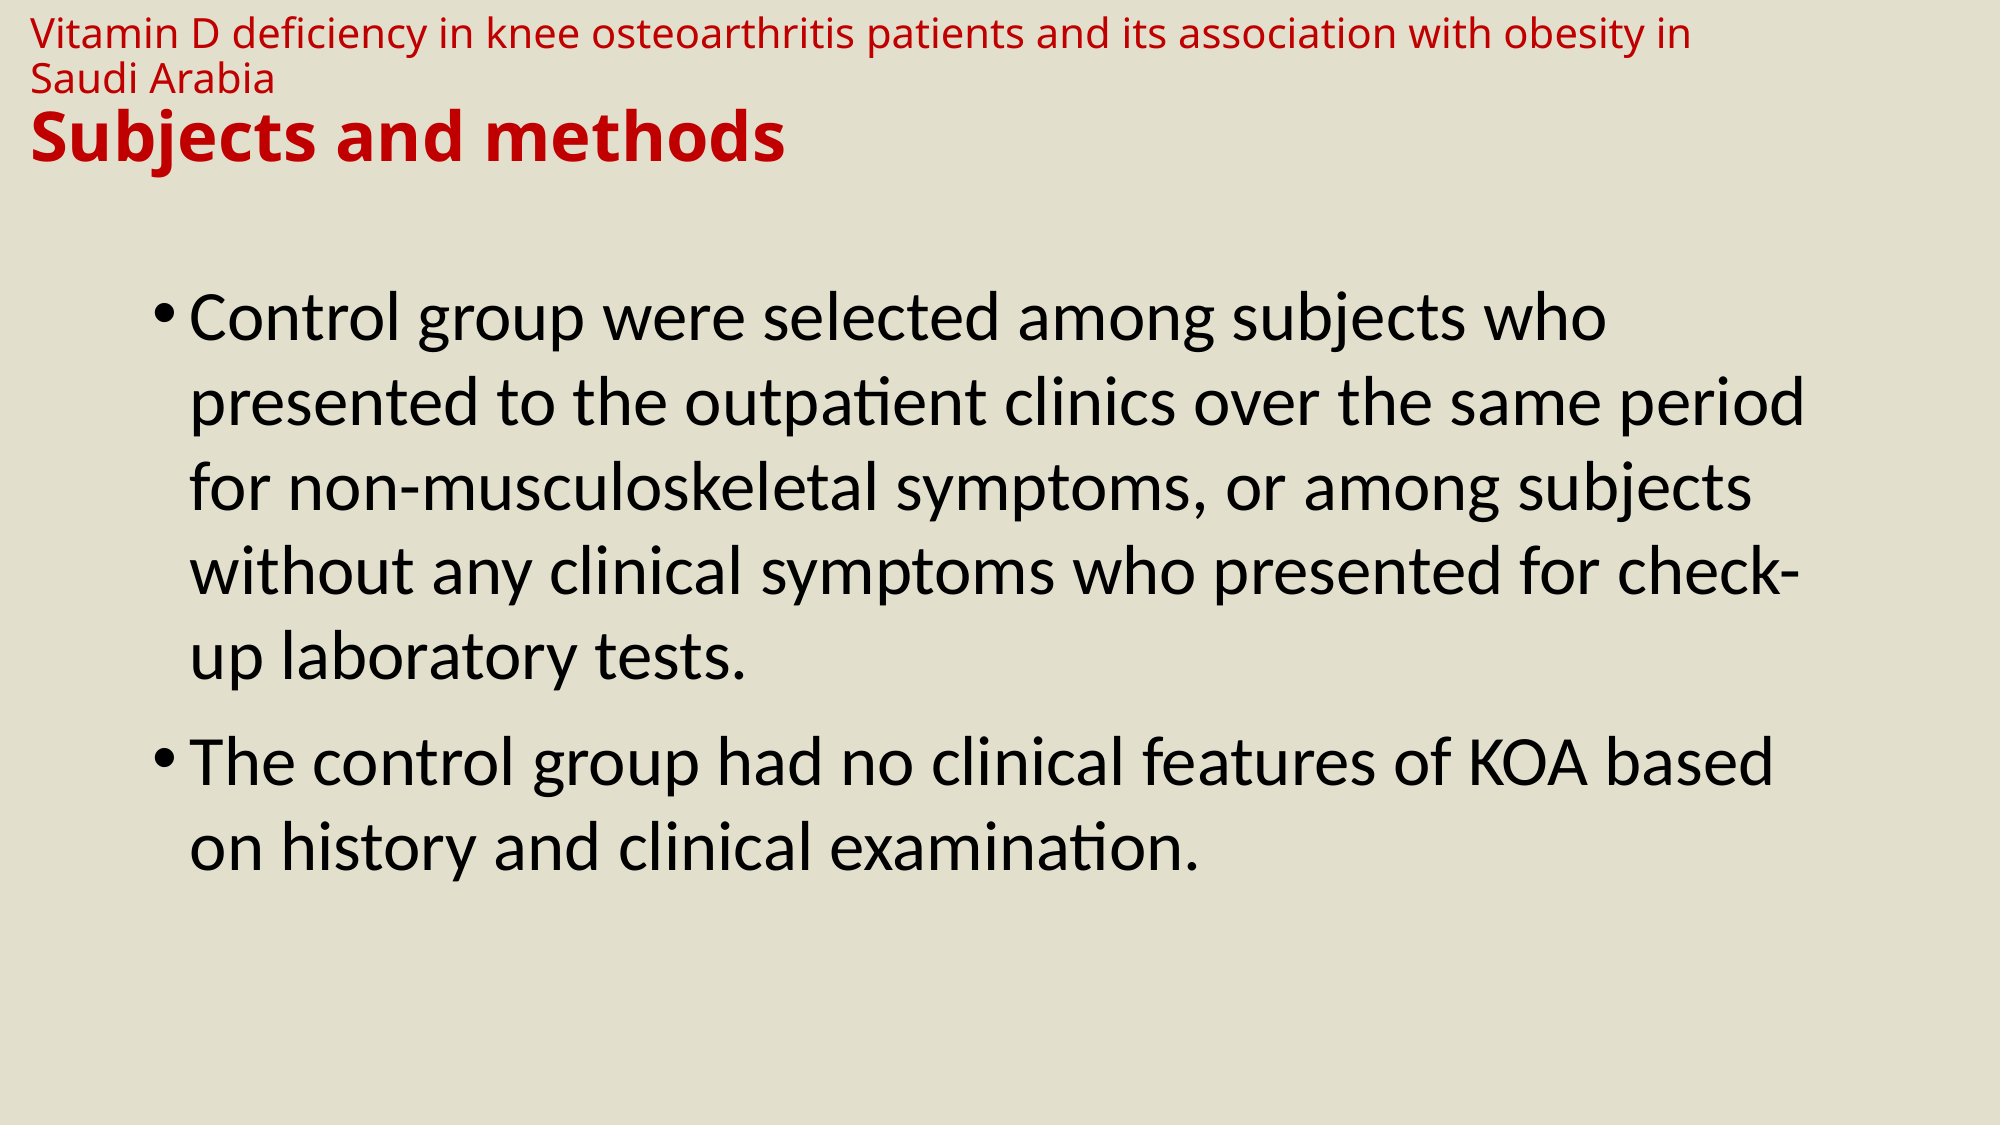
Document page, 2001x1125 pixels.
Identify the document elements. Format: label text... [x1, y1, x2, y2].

title Vitamin D deficiency in knee osteoarthritis patients and its association with obesity in Saudi Arabia Subjects and methods [15, 0, 1740, 204]
list Control group were selected among subjects who presented to the outpatient clinics over the same period for non-musculoskeletal symptoms, or among subjects without any clinical symptoms who presented for check-up laboratory tests. The control group had no clinical features of KOA based on history and clinical examination. [137, 262, 1863, 1014]
